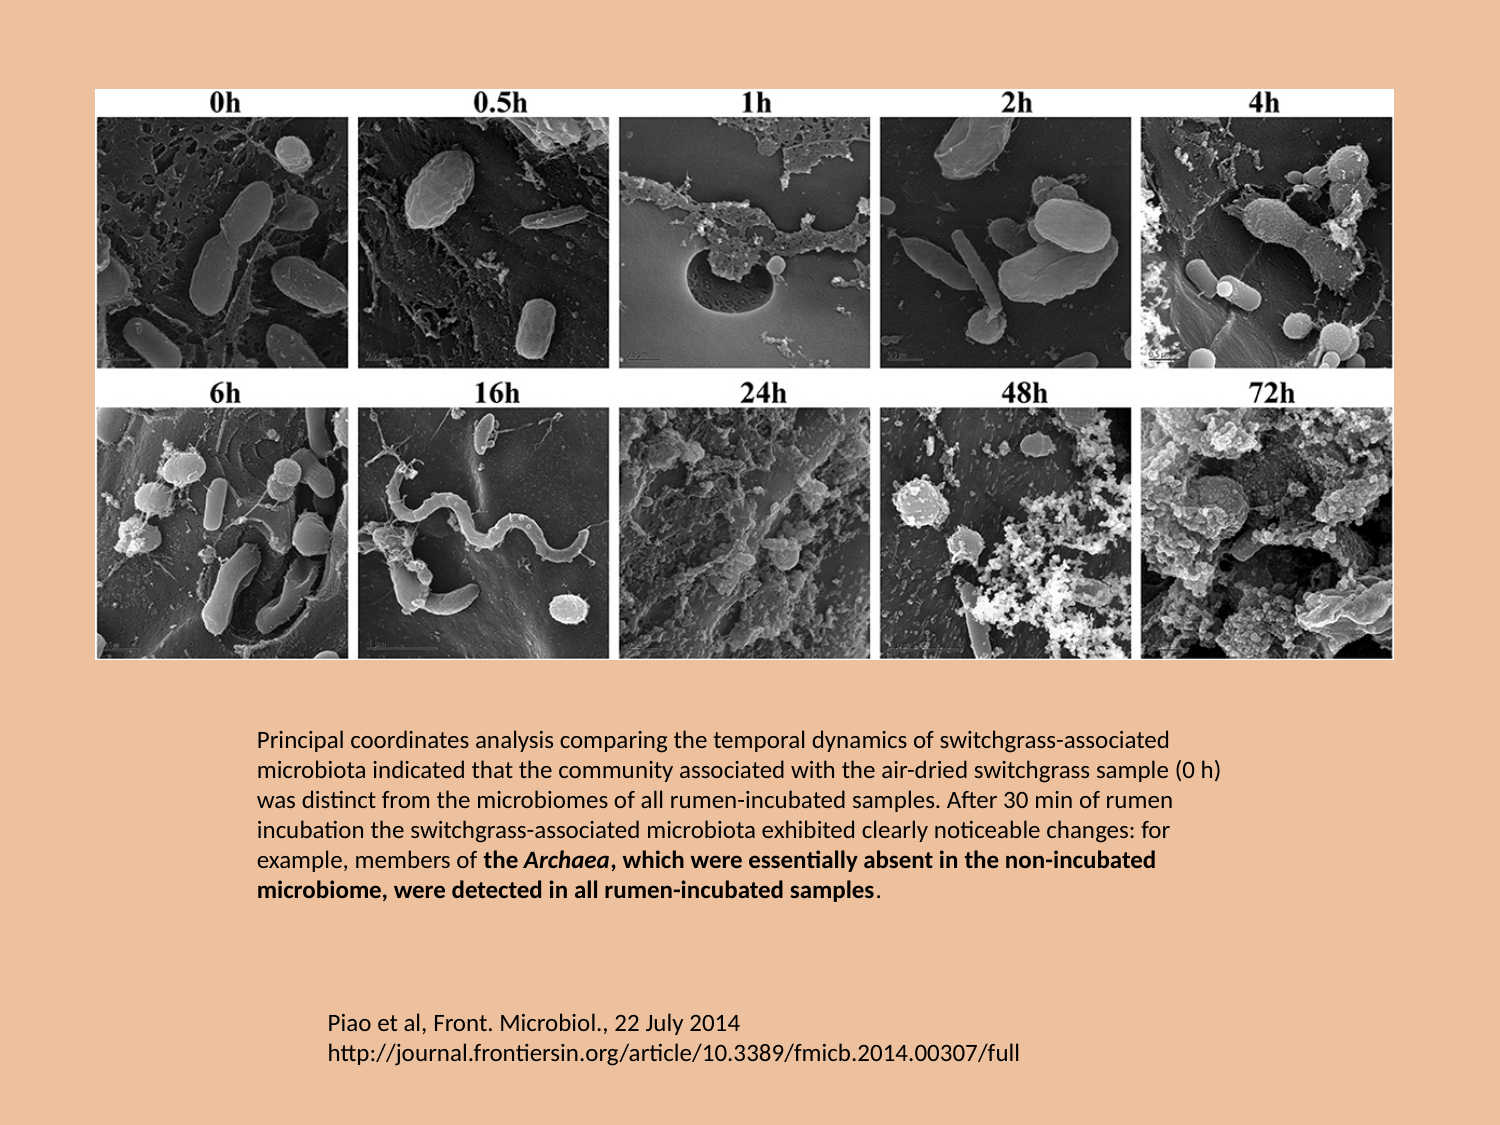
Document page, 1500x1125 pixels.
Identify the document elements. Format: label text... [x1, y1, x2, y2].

text_box Piao et al, Front. Microbiol., 22 July 2014 http://journal.frontiersin.org/article/10.3389/fmicb.2014.00307/full [312, 999, 1063, 1075]
text_box Principal coordinates analysis comparing the temporal dynamics of switchgrass-associated microbiota indicated that the community associated with the air-dried switchgrass sample (0 h) was distinct from the microbiomes of all rumen-incubated samples. After 30 min of rumen incubation the switchgrass-associated microbiota exhibited clearly noticeable changes: for example, members of the Archaea, which were essentially absent in the non-incubated microbiome, were detected in all rumen-incubated samples. [242, 715, 1247, 911]
picture [94, 89, 1394, 661]
